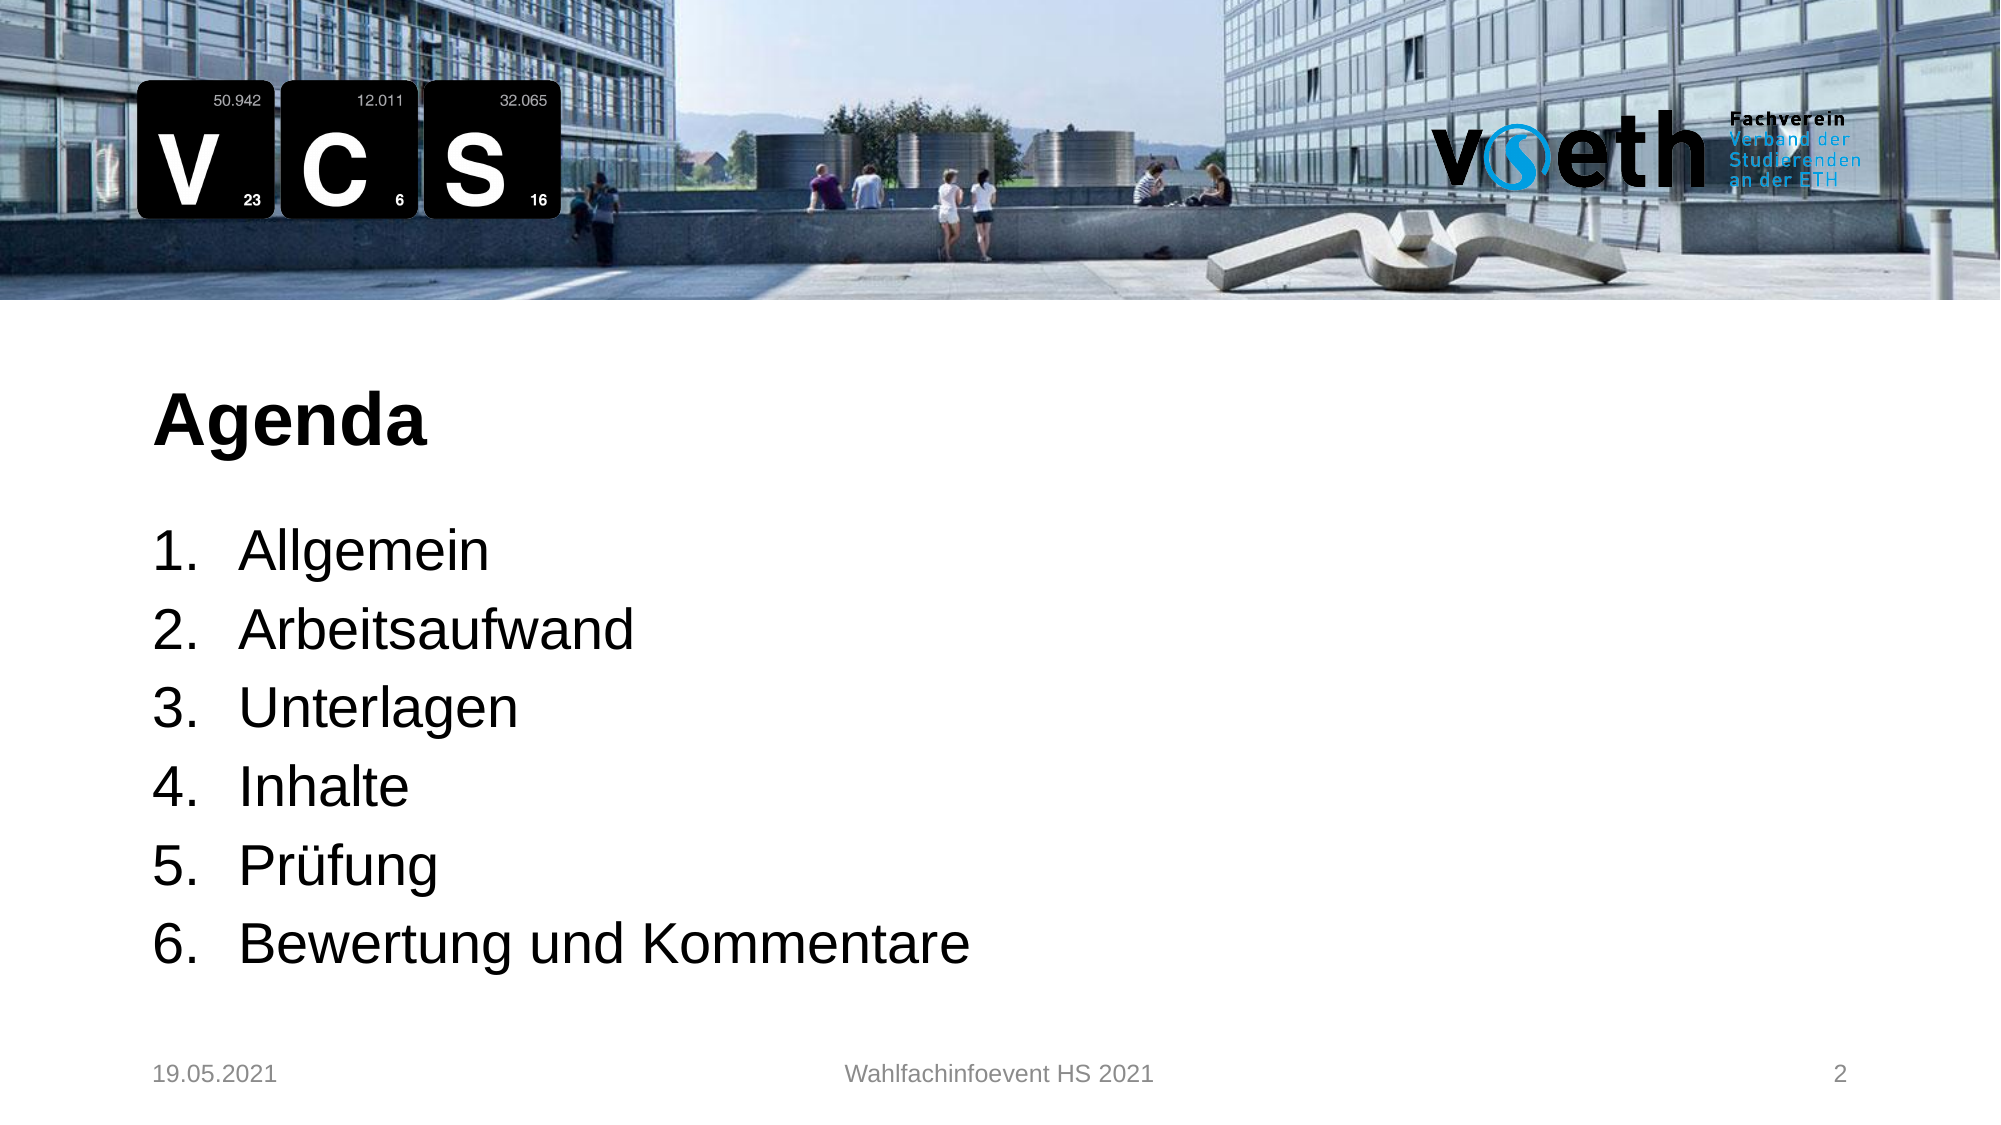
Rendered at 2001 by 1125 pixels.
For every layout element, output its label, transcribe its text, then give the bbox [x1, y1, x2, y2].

picture [0, 0, 2000, 300]
text_box Allgemein Arbeitsaufwand Unterlagen Inhalte Prüfung Bewertung und Kommentare [137, 517, 1863, 984]
text_box Agenda [137, 329, 1863, 517]
text_box 2 [1412, 1042, 1863, 1103]
text_box 19.05.2021 [137, 1042, 588, 1103]
text_box Wahlfachinfoevent HS 2021 [662, 1042, 1338, 1103]
